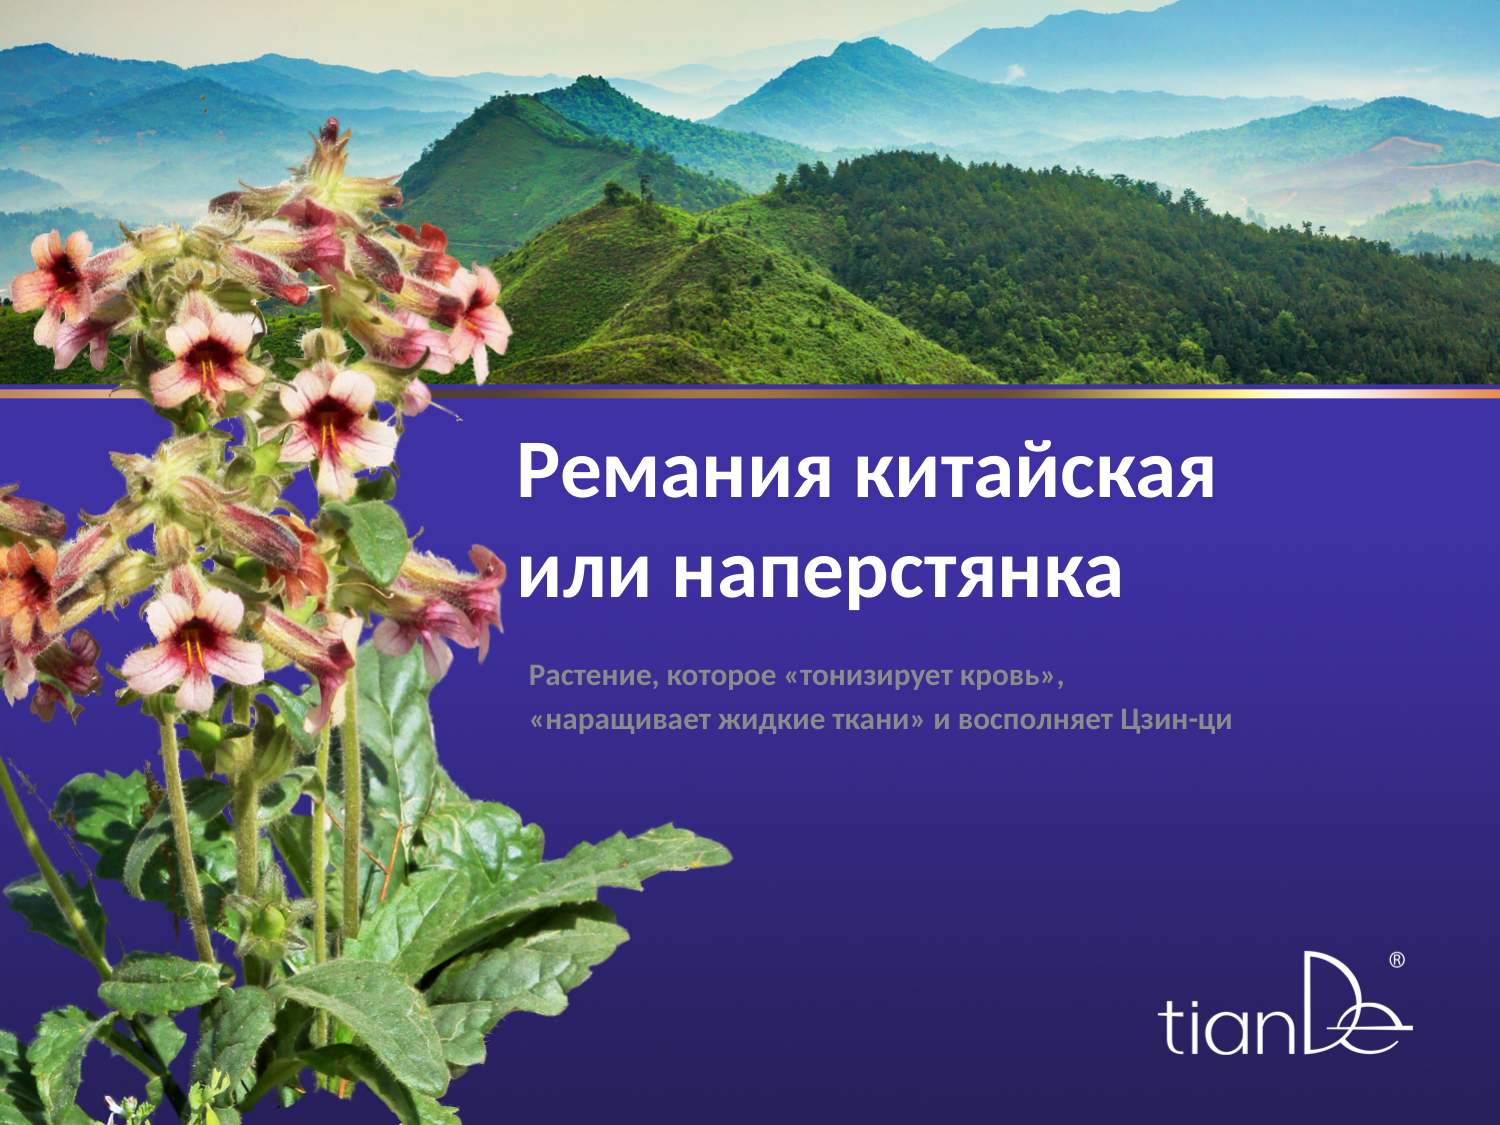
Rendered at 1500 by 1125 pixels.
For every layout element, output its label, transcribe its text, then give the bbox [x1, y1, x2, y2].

subtitle Растение, которое «тонизирует кровь», «наращивает жидкие ткани» и восполняет Цзин-ци [513, 609, 1365, 898]
title Ремания китайская или наперстянка [501, 432, 1459, 596]
picture [0, 0, 1500, 1125]
